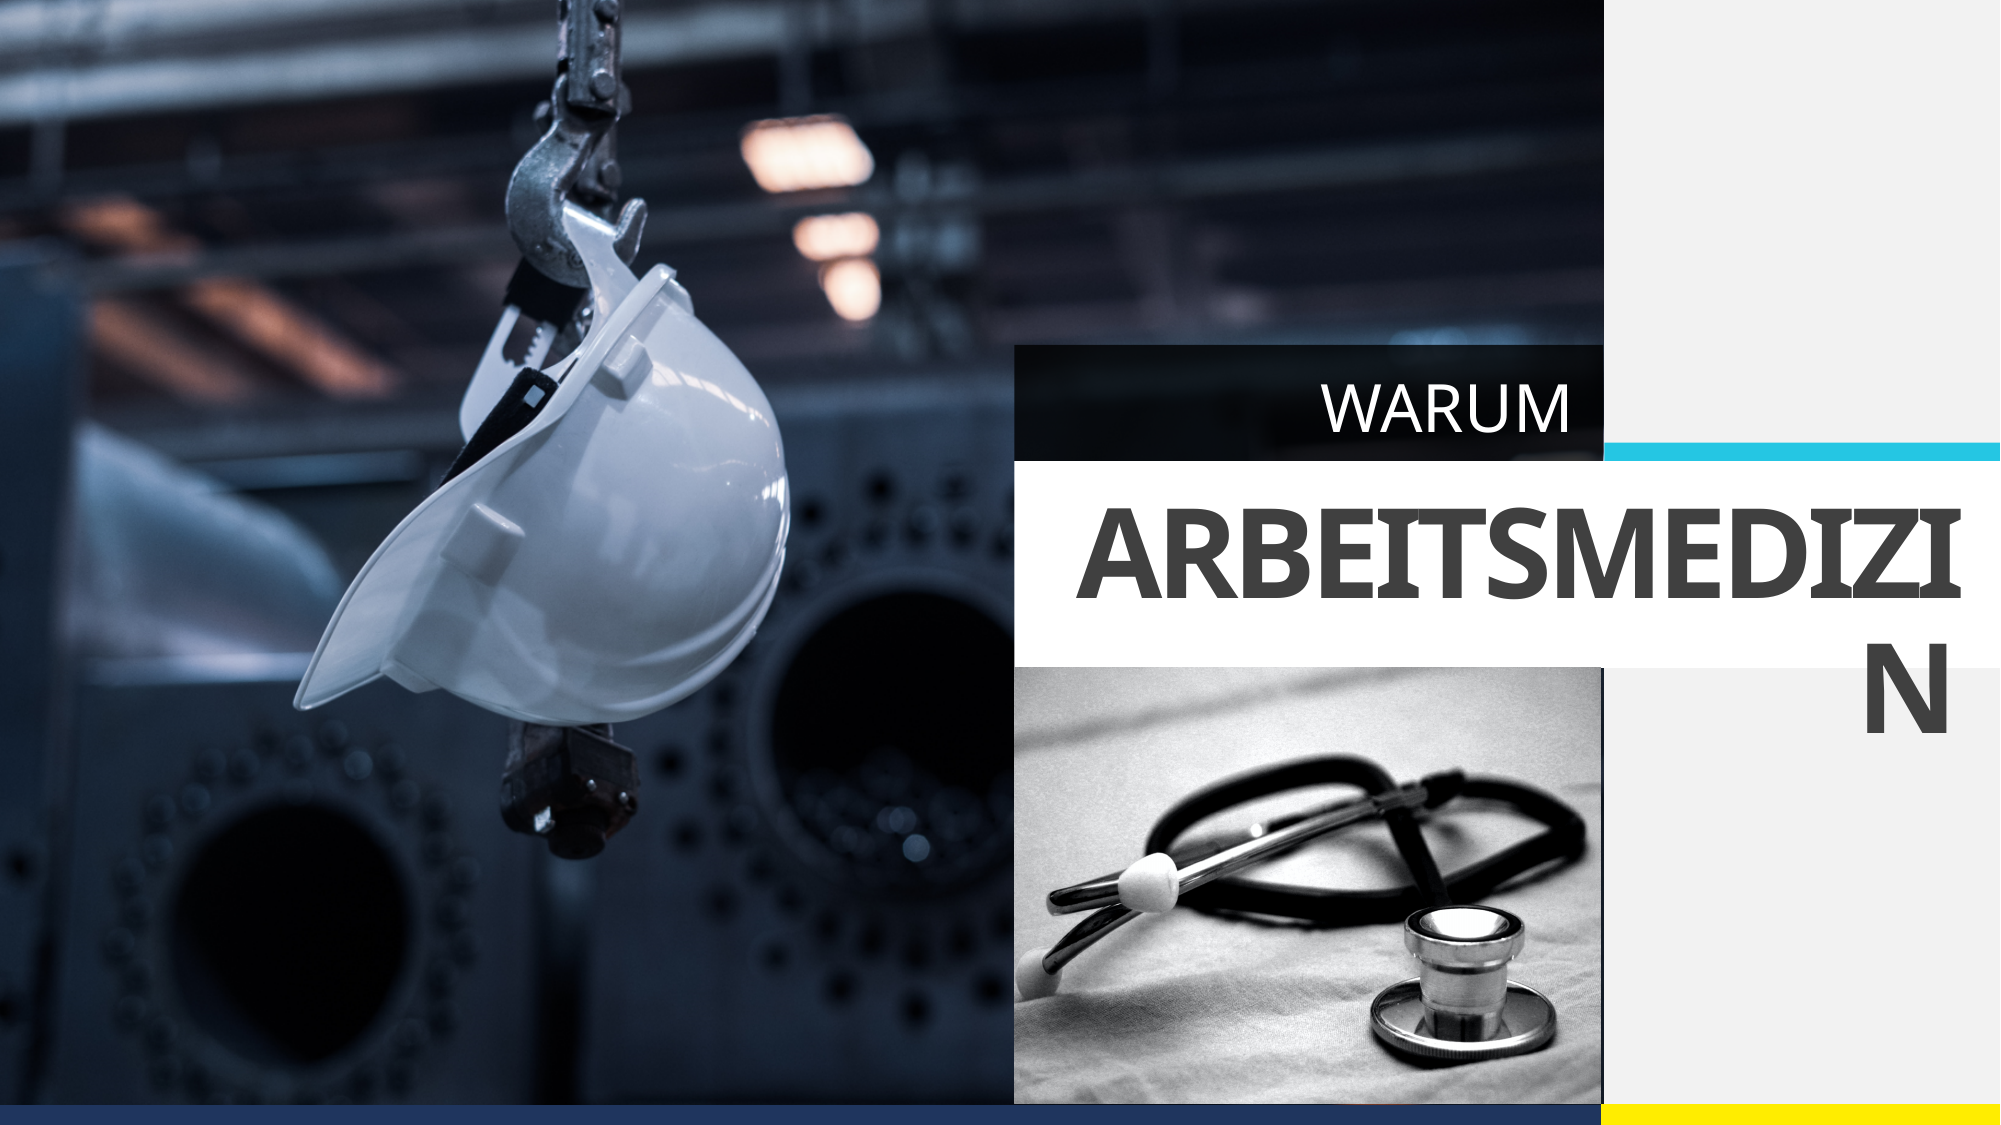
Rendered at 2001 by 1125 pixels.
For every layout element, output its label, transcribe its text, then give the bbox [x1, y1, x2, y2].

title ARBEITSMEDIZIN [1604, 461, 2000, 668]
picture [0, 0, 2000, 1125]
